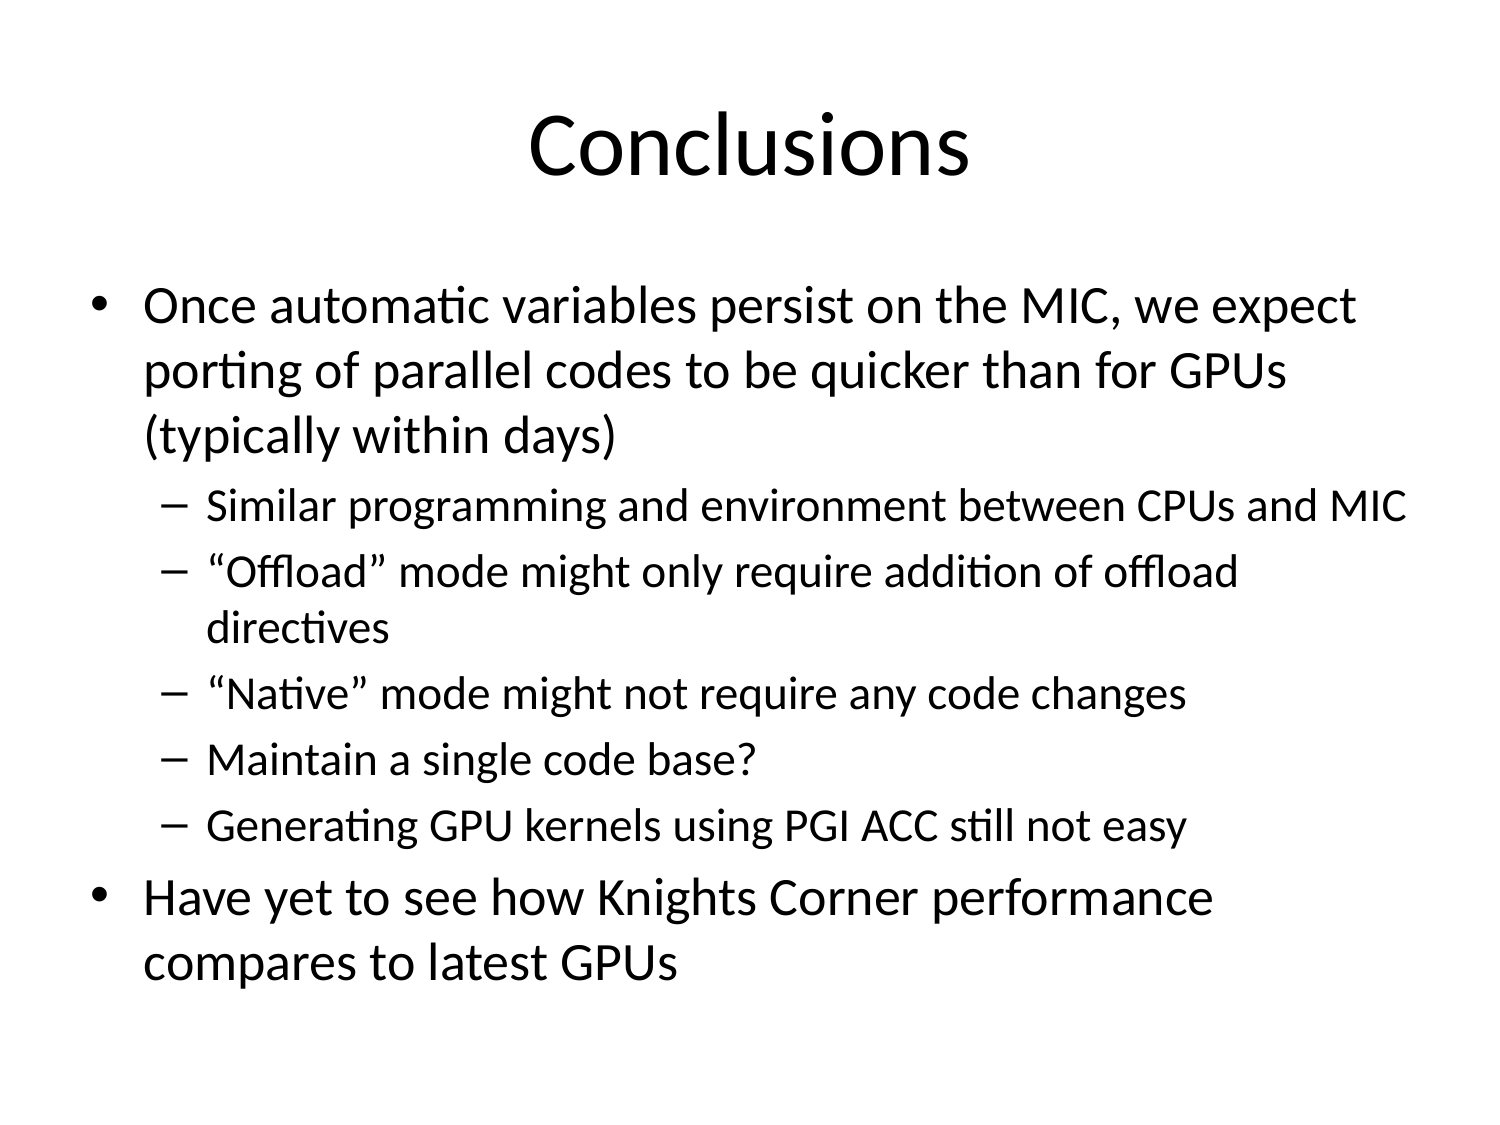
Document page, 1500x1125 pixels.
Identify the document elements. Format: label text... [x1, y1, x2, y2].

list Once automatic variables persist on the MIC, we expect porting of parallel codes to be quicker than for GPUs (typically within days) Similar programming and environment between CPUs and MIC “Offload” mode might only require addition of offload directives “Native” mode might not require any code changes Maintain a single code base? Generating GPU kernels using PGI ACC still not easy Have yet to see how Knights Corner performance compares to latest GPUs [75, 262, 1425, 1005]
title Conclusions [75, 45, 1425, 233]
